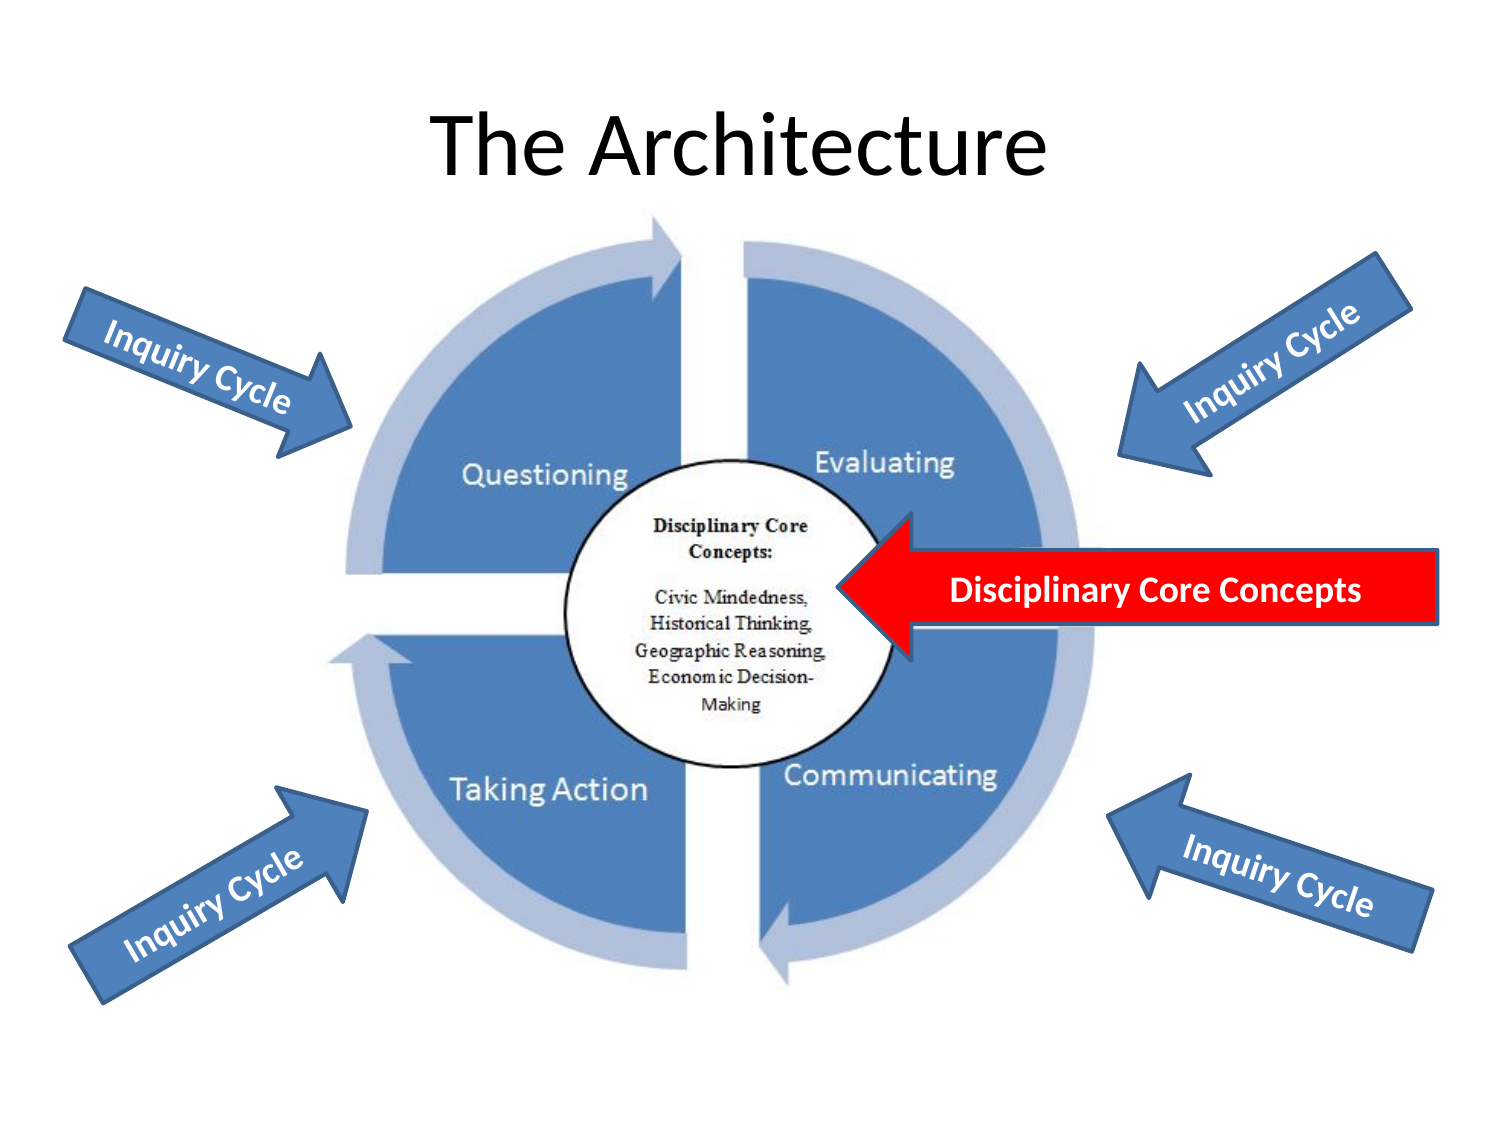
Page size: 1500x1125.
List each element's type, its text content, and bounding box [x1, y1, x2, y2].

text_box Inquiry Cycle [62, 286, 307, 459]
text_box Inquiry Cycle [1136, 772, 1435, 954]
text_box Inquiry Cycle [67, 785, 307, 1006]
title The Architecture [75, 45, 1425, 233]
text_box Inquiry Cycle [1136, 251, 1414, 478]
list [312, 208, 1133, 1006]
text_box Disciplinary Core Concepts [1136, 548, 1440, 627]
